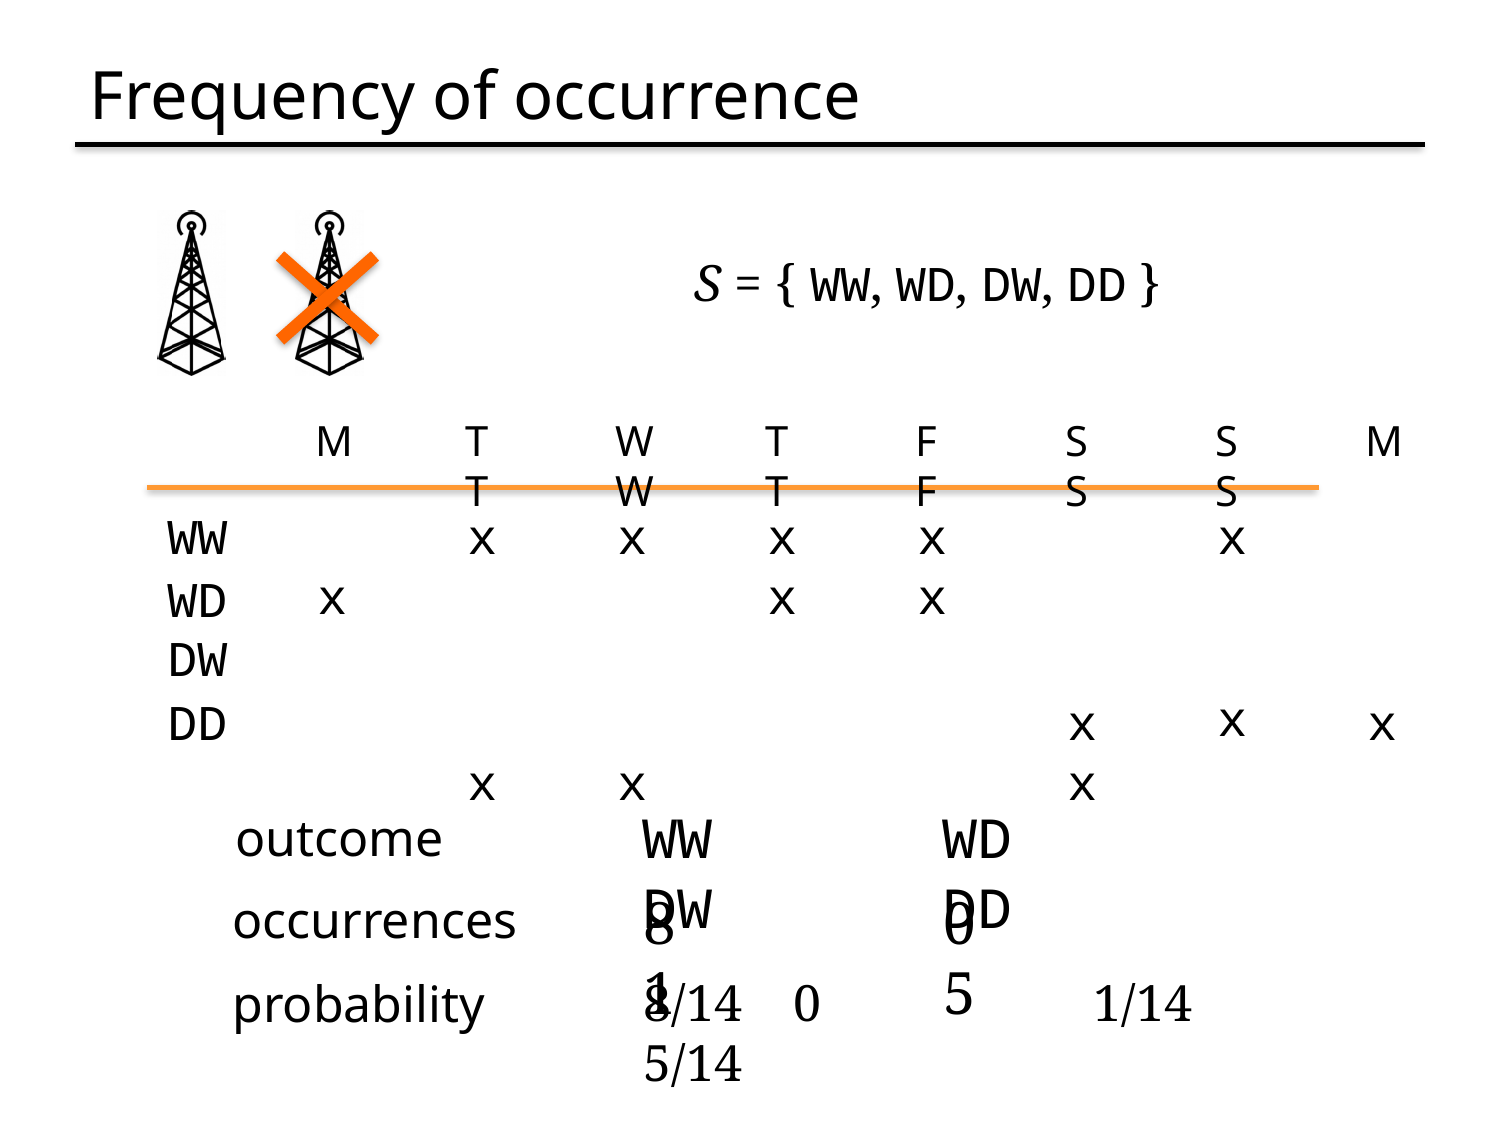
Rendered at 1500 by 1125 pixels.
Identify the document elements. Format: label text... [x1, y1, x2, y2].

picture [157, 210, 226, 376]
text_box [228, 792, 1261, 1042]
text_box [152, 496, 1480, 759]
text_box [279, 255, 376, 341]
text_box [146, 406, 1428, 488]
title Frequency of occurrence [75, 45, 1425, 145]
picture [295, 341, 364, 376]
text_box S = { WW, WD, DW, DD } [679, 244, 1177, 320]
picture [295, 210, 364, 255]
